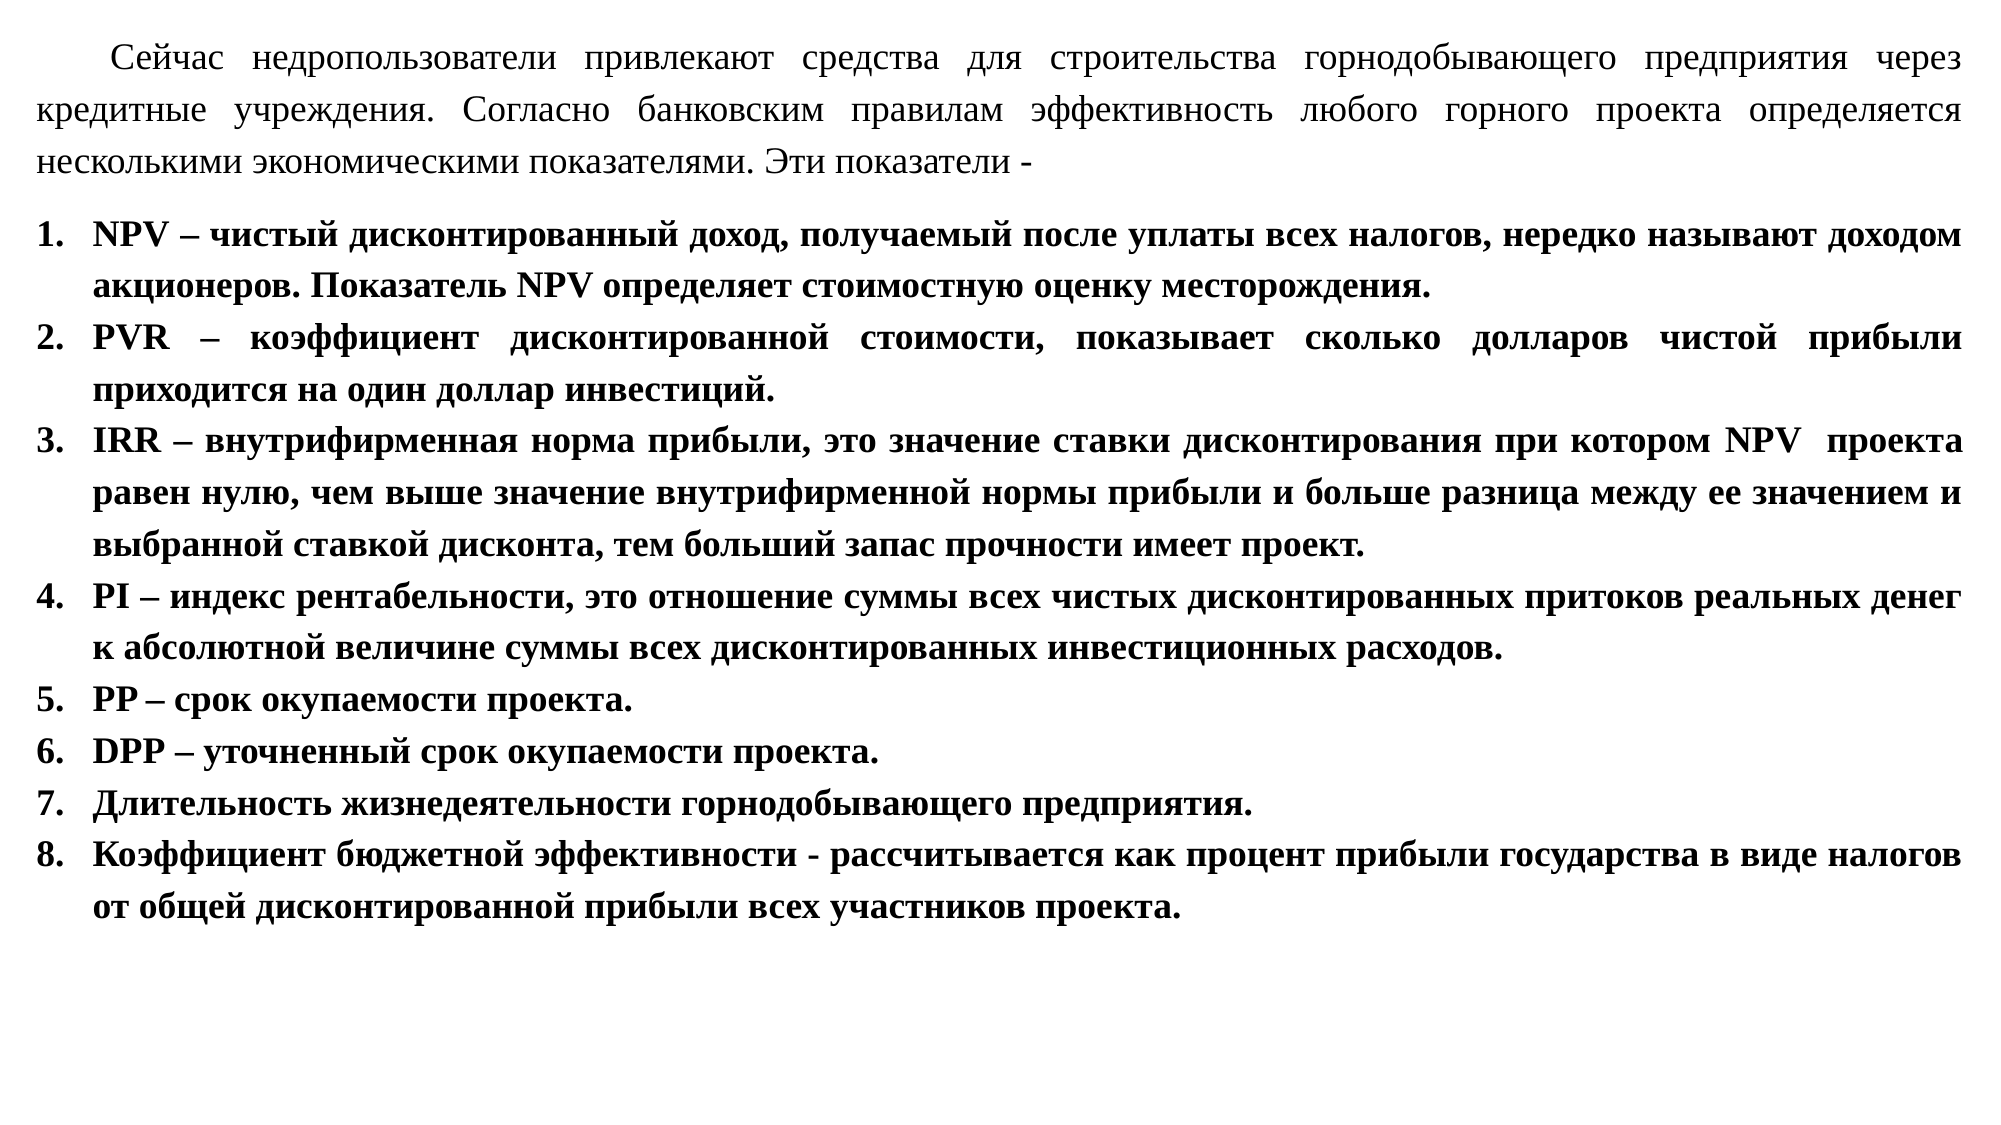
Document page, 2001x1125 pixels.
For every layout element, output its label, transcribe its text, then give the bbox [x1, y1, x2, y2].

text_box Сейчас недропользователи привлекают средства для строительства горнодобывающего предприятия через кредитные учреждения. Согласно банковским правилам эффективность любого горного проекта определяется несколькими экономическими показателями. Эти показатели - NPV – чистый дисконтированный доход, получаемый после уплаты всех налогов, нередко называют доходом акционеров. Показатель NPV определяет стоимостную оценку месторождения. PVR – коэффициент дисконтированной стоимости, показывает сколько долларов чистой прибыли приходится на один доллар инвестиций. IRR – внутрифирменная норма прибыли, это значение ставки дисконтирования при котором NPV проекта равен нулю, чем выше значение внутрифирменной нормы прибыли и больше разница между ее значением и выбранной ставкой дисконта, тем больший запас прочности имеет проект. PI – индекс рентабельности, это отношение суммы всех чистых дисконтированных притоков реальных денег к абсолютной величине суммы всех дисконтированных инвестиционных расходов. PP – срок окупаемости проекта. DPP – уточненный срок окупаемости проекта. Длительность жизнедеятельности горнодобывающего предприятия. Коэффициент бюджетной эффективности - рассчитывается как процент прибыли государства в виде налогов от общей дисконтированной прибыли всех участников проекта. [21, 18, 1979, 934]
